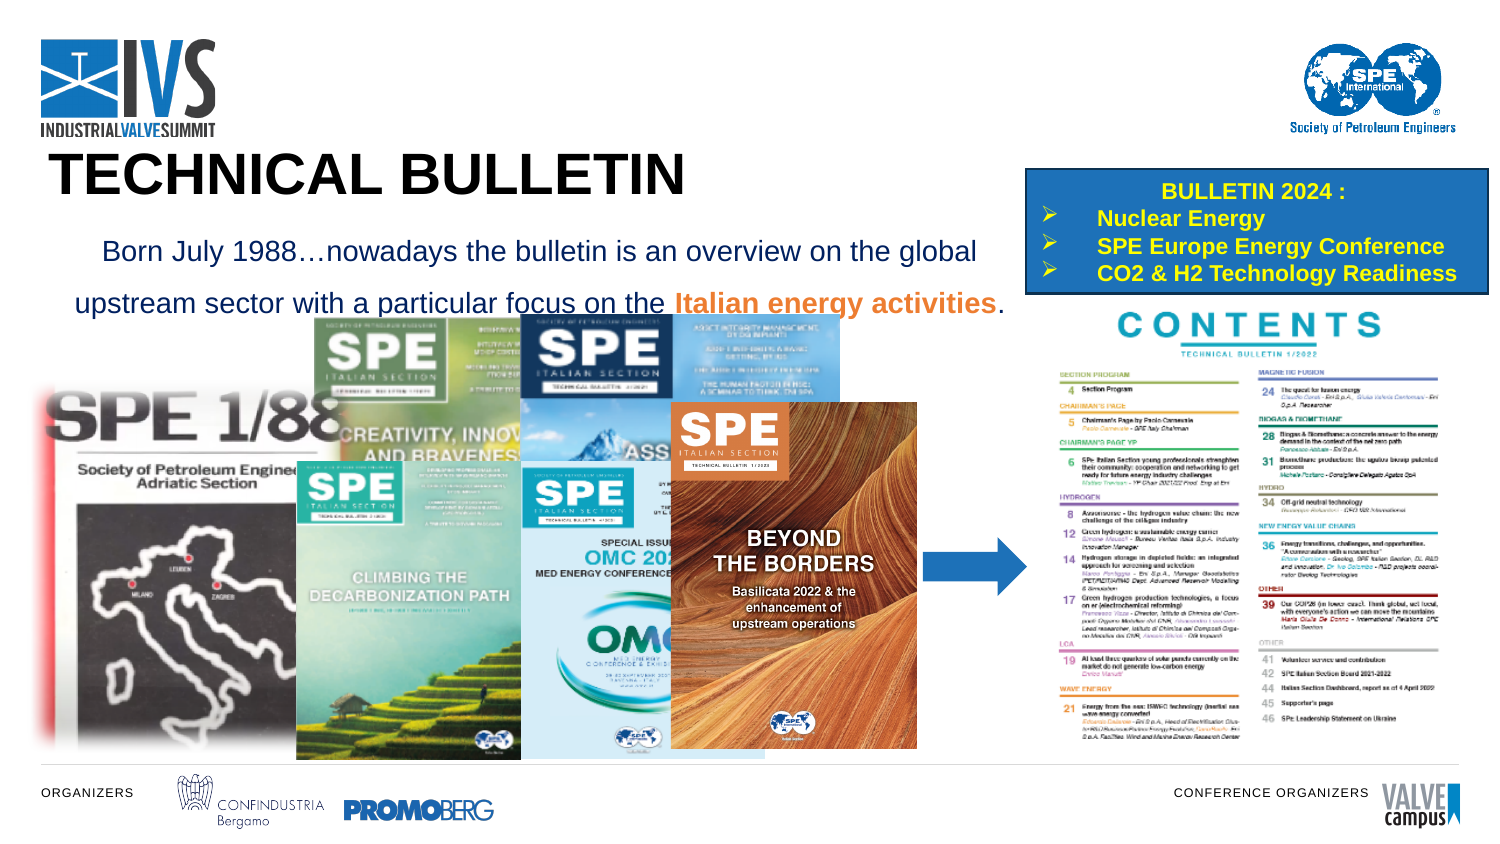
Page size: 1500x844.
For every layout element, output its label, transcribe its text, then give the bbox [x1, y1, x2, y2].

picture [1284, 42, 1459, 137]
text_box BULLETIN 2024 : Nuclear Energy SPE Europe Energy Conference CO2 & H2 Technology Readiness [1025, 168, 1489, 295]
text_box [921, 534, 1029, 599]
picture [26, 314, 917, 760]
picture [167, 768, 334, 831]
picture [1377, 762, 1465, 844]
text_box TECHNICAL BULLETIN [33, 137, 1459, 241]
picture [1045, 305, 1452, 739]
text_box Born July 1988…nowadays the bulletin is an overview on the global upstream sector with a particular focus on the Italian energy activities. [41, 207, 1039, 327]
